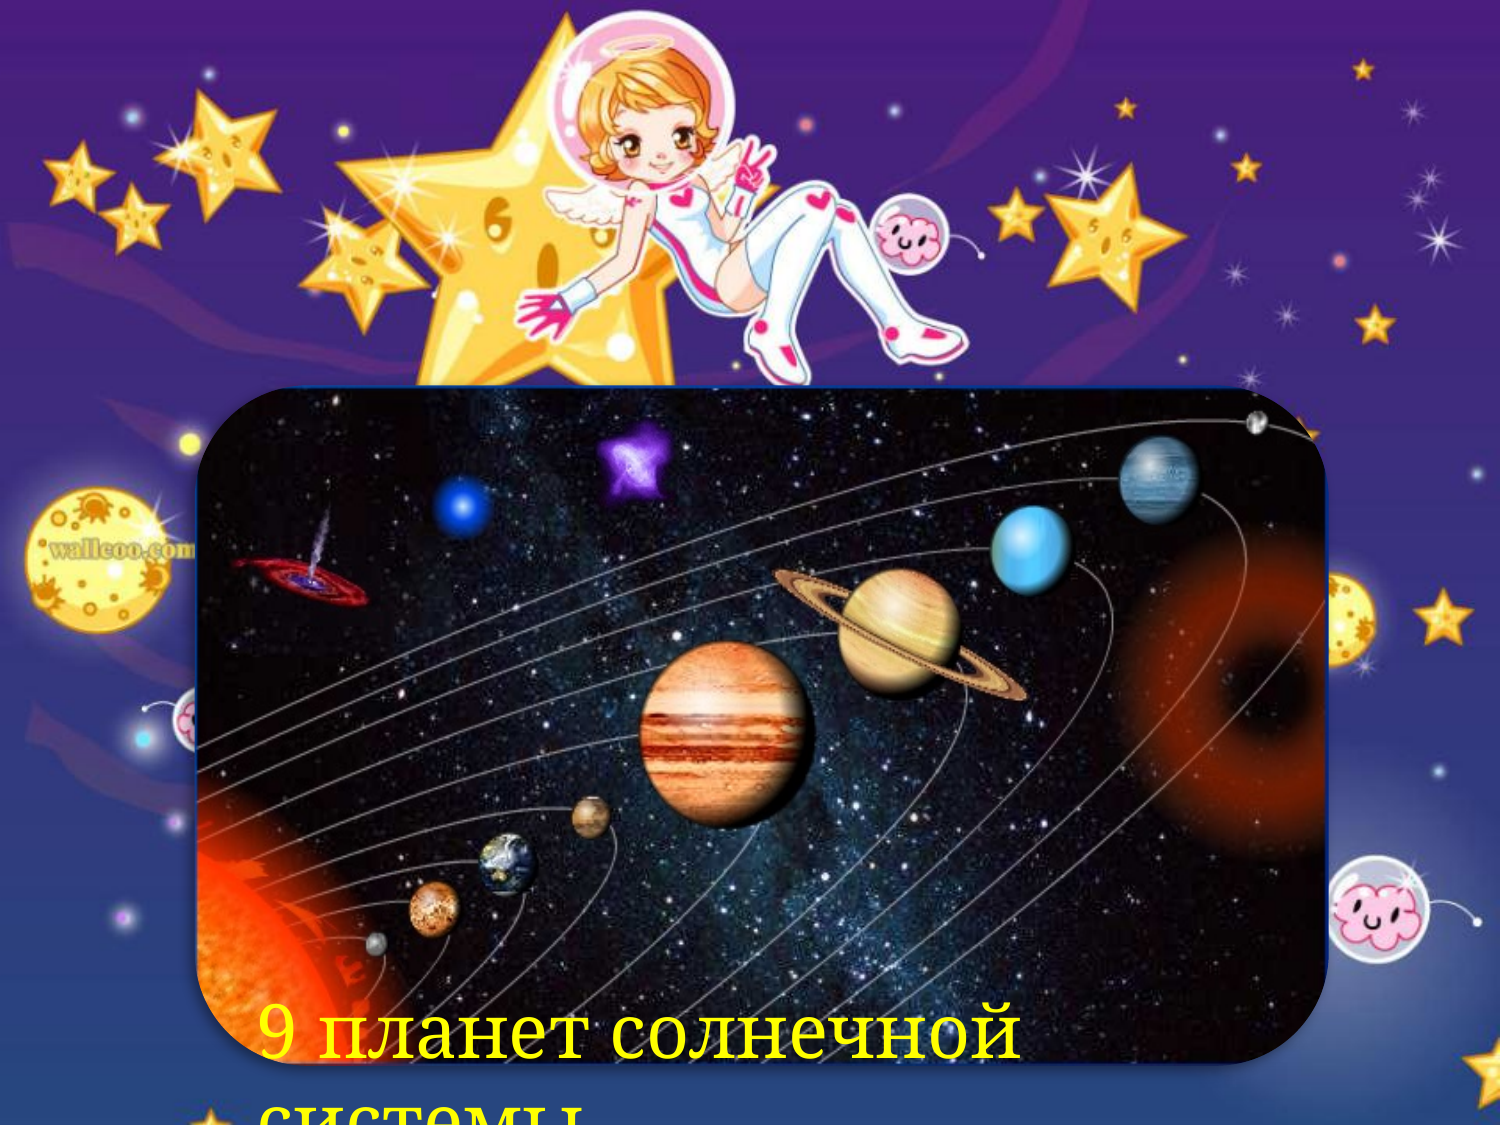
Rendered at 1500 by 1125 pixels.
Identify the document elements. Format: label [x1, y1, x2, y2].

list [194, 385, 1329, 1067]
picture [0, 0, 1500, 1125]
